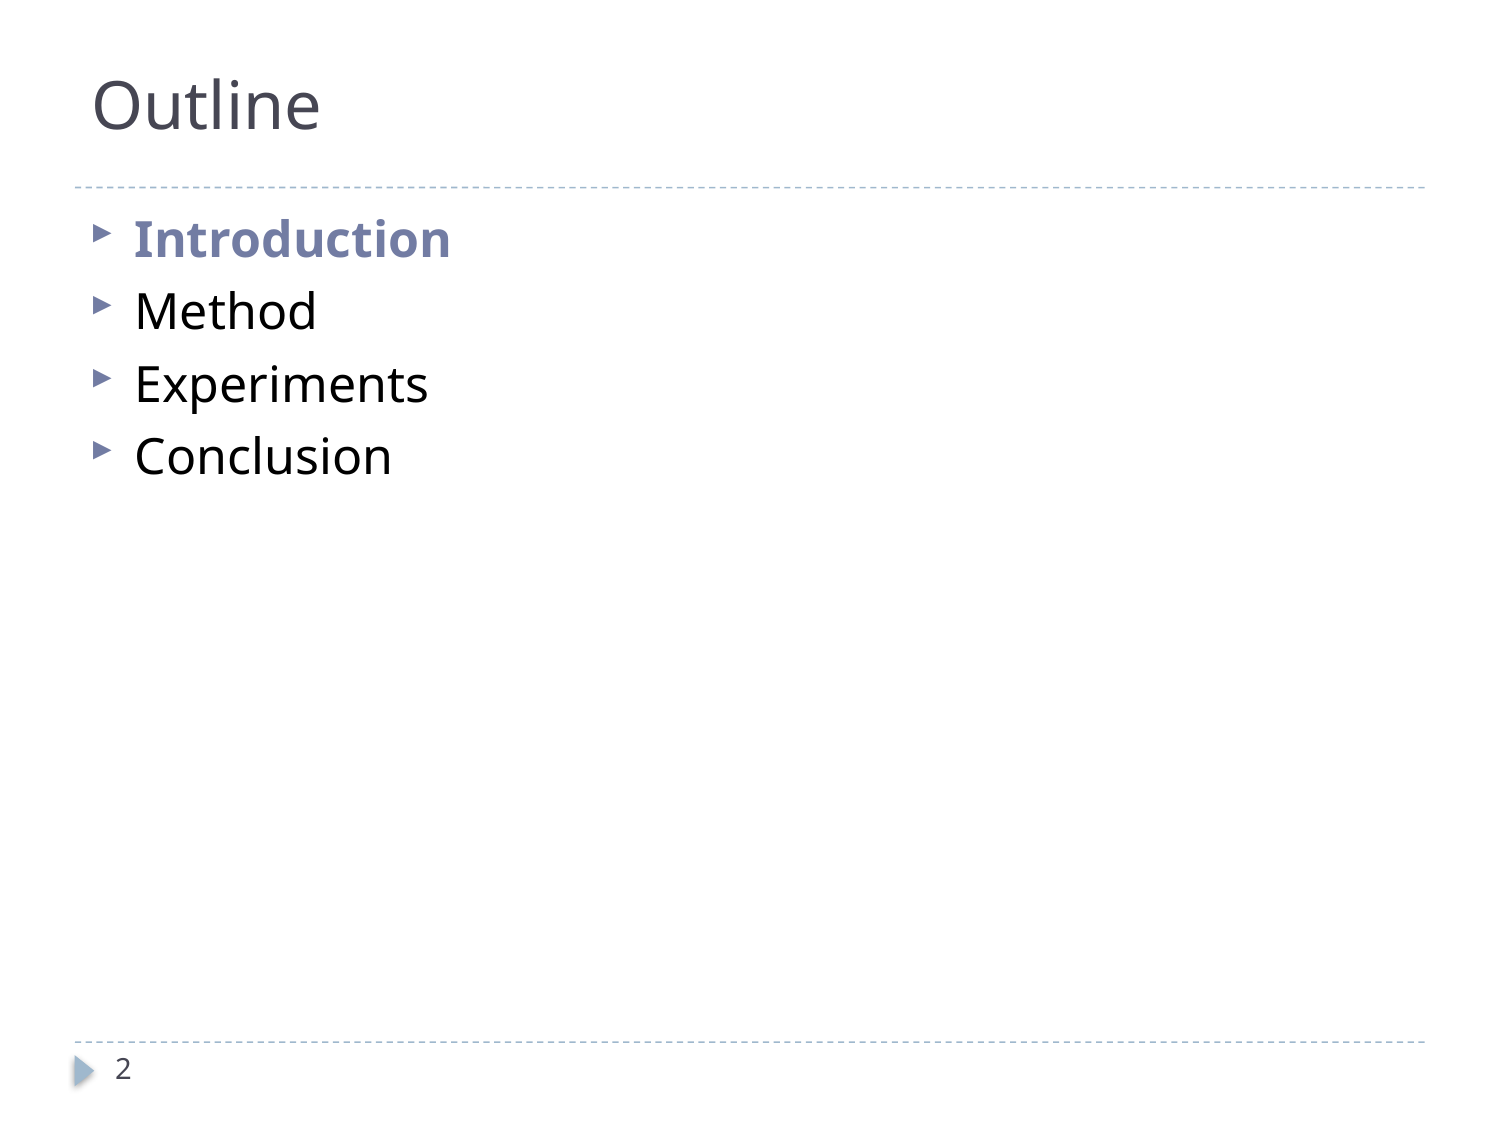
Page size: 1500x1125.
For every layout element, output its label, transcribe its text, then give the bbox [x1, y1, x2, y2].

list Introduction Method Experiments Conclusion [75, 200, 1425, 1010]
title Outline [76, 45, 1471, 161]
slide_number 2 [100, 1042, 426, 1103]
